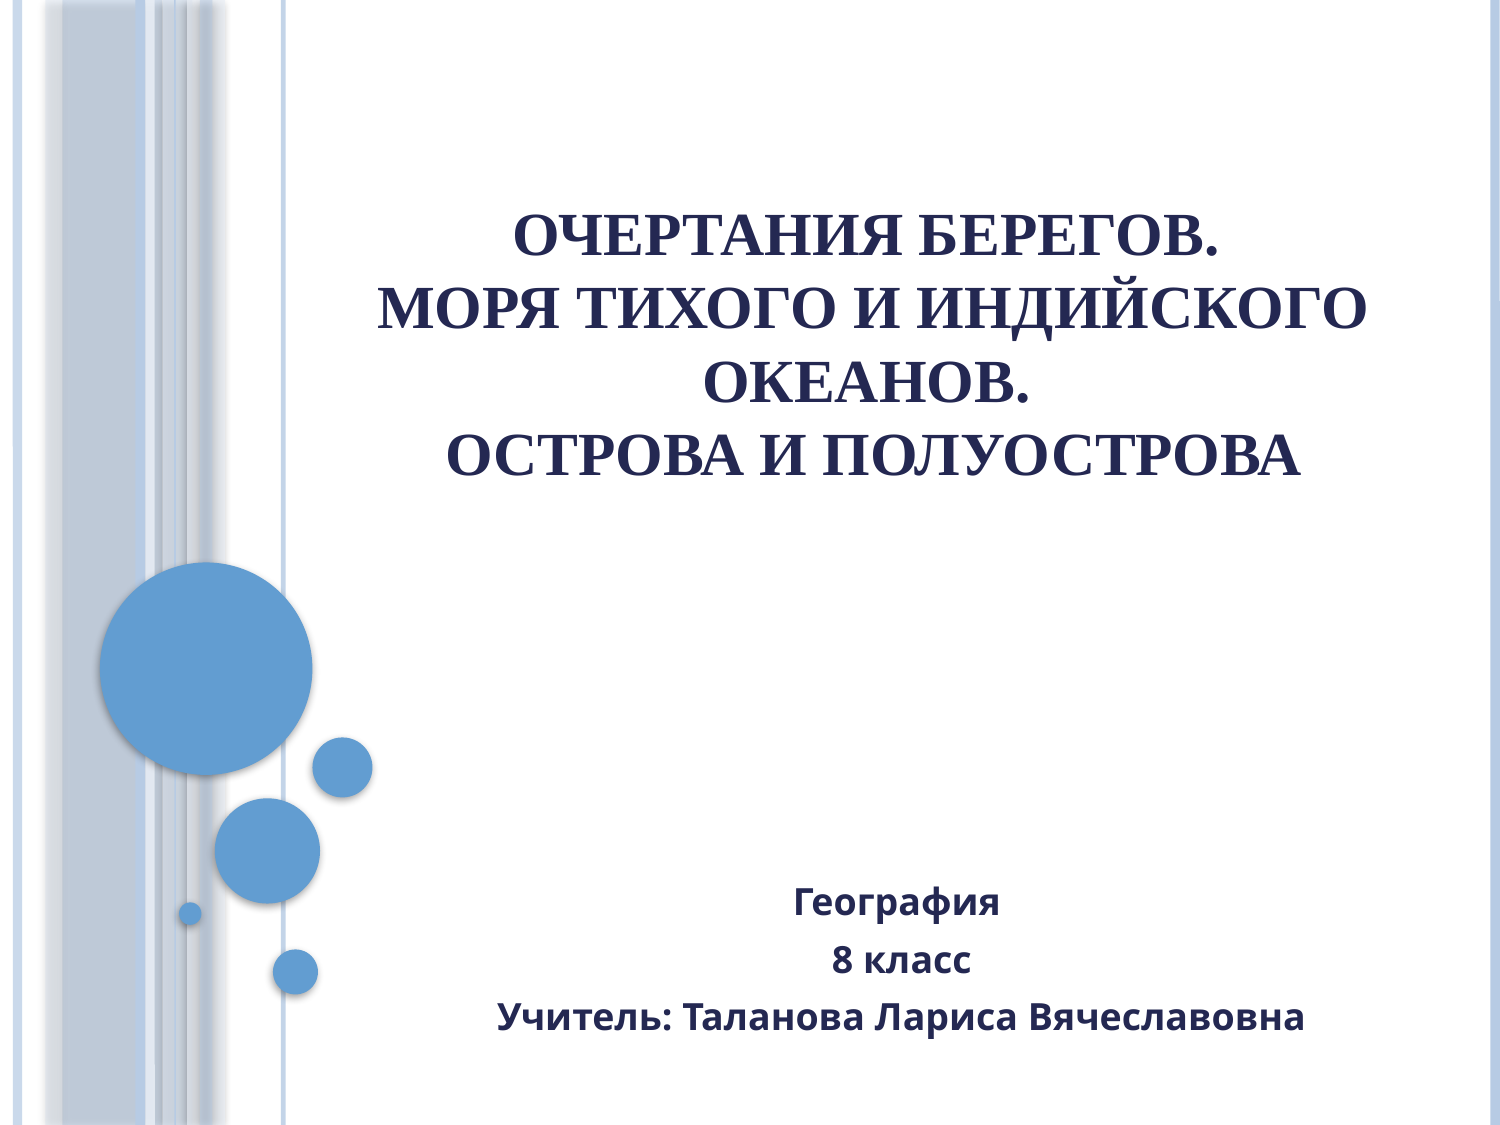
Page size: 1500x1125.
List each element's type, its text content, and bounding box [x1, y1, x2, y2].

subtitle География 8 класс Учитель: Таланова Лариса Вячеславовна [395, 870, 1409, 1096]
title Очертания берегов. Моря Тихого и Индийского океанов. Острова и полуострова [265, 184, 1483, 496]
